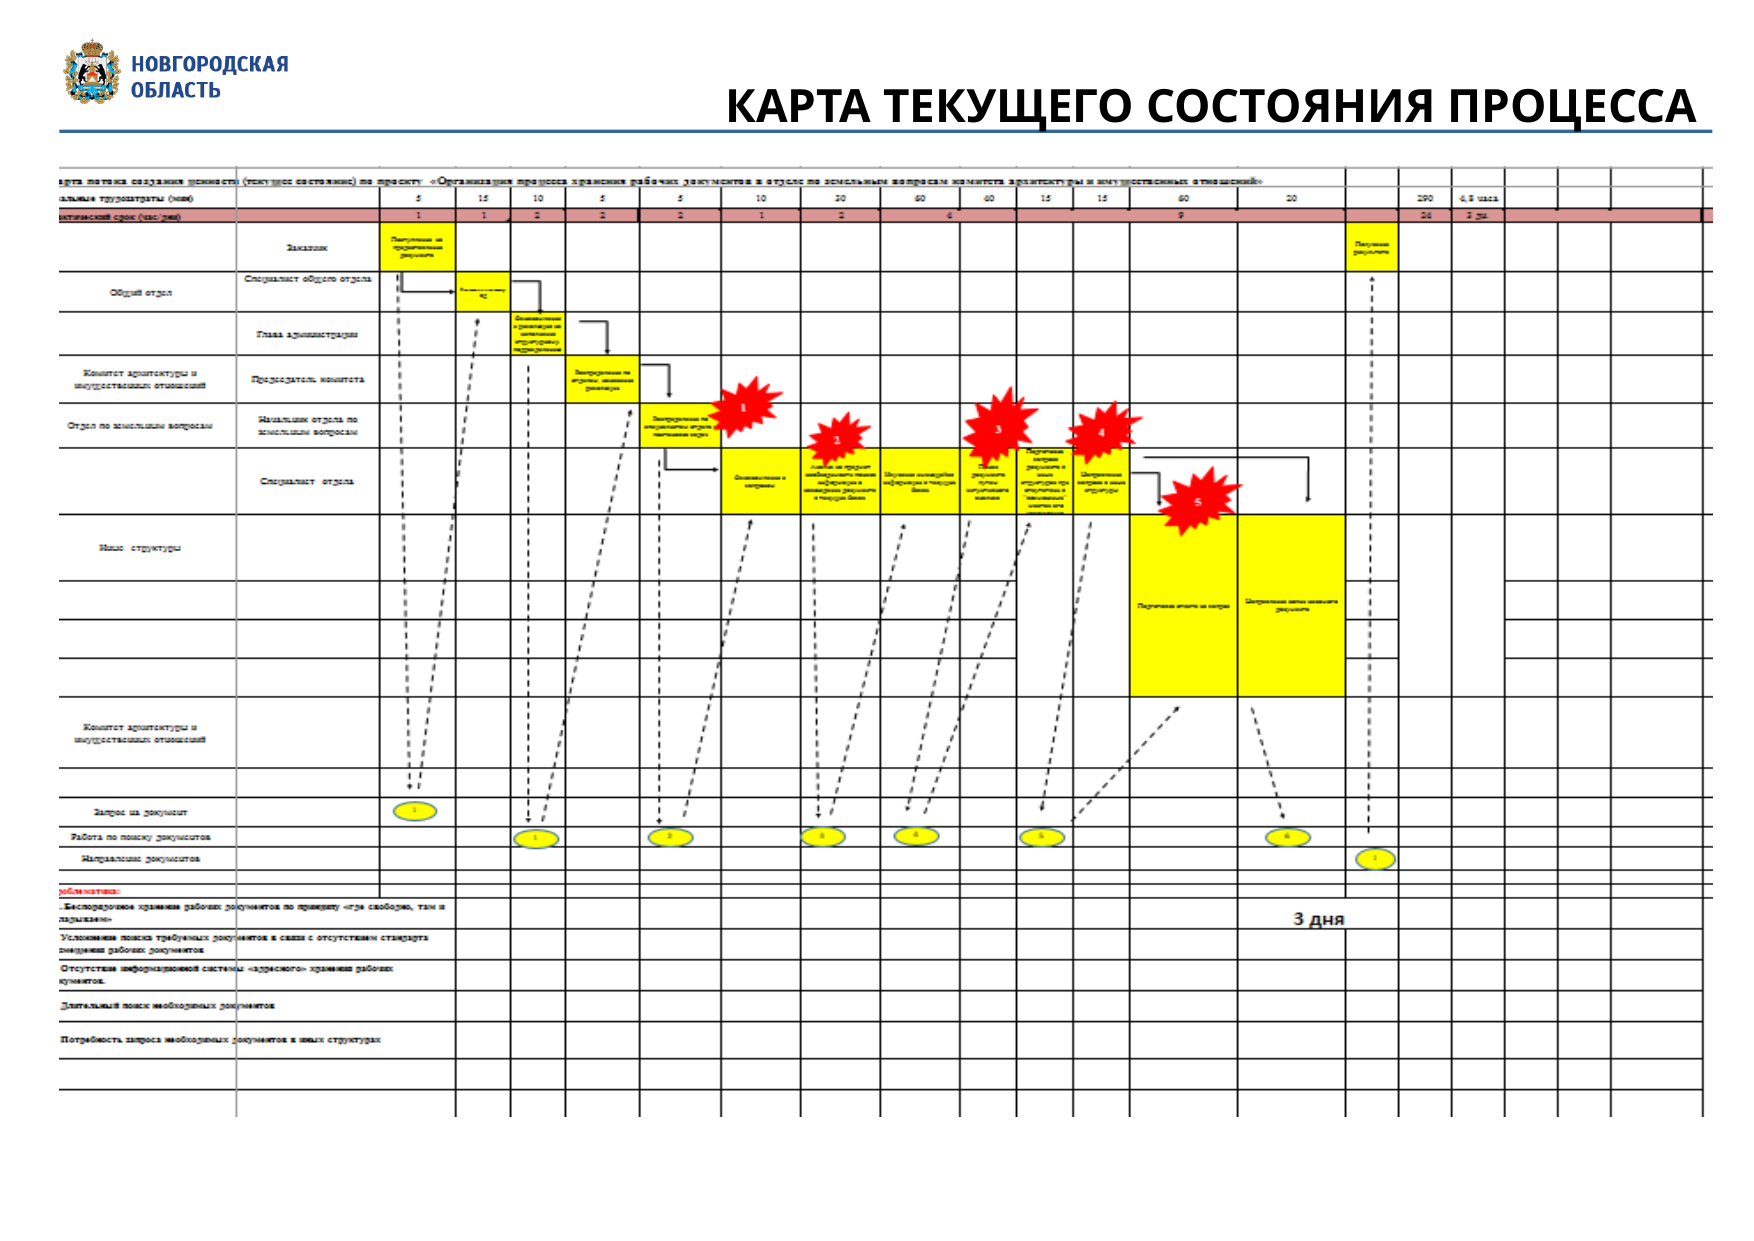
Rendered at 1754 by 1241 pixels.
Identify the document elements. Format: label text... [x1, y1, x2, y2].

text_box [59, 129, 414, 133]
text_box КАРТА ТЕКУЩЕГО СОСТОЯНИЯ ПРОЦЕССА [414, 69, 1713, 152]
picture [59, 166, 1713, 1117]
picture [59, 35, 313, 107]
